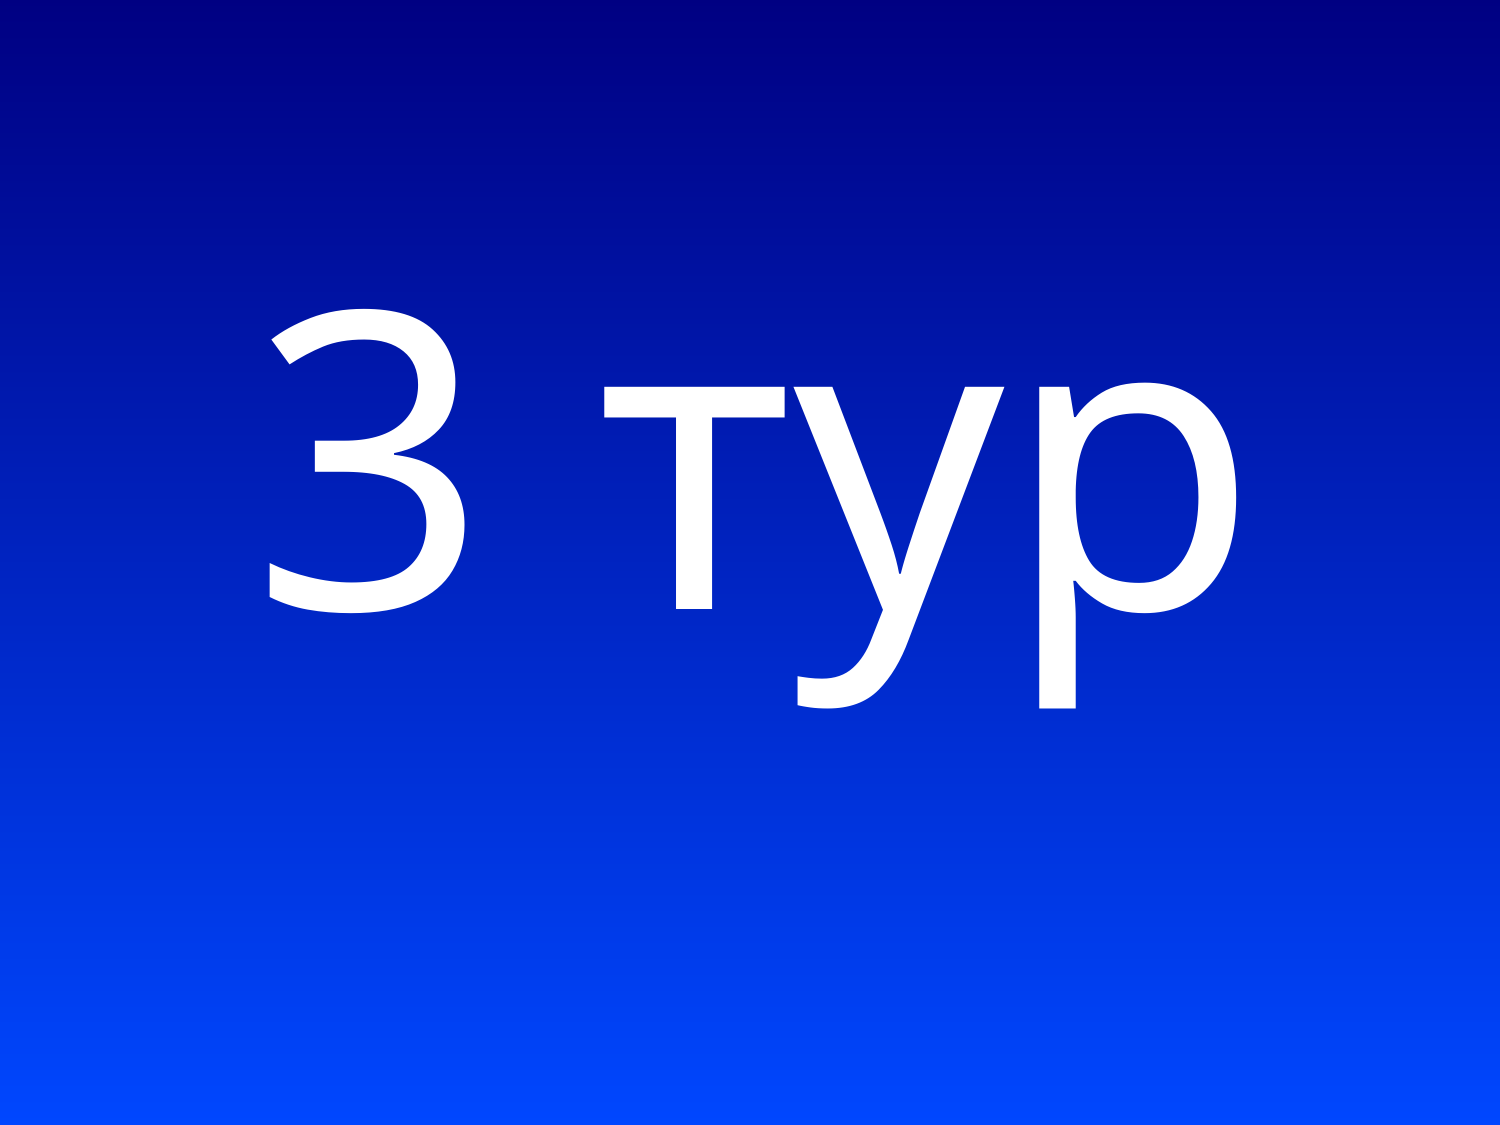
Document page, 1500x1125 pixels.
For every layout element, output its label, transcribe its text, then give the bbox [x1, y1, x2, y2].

text_box 3 тур [70, 187, 1442, 700]
